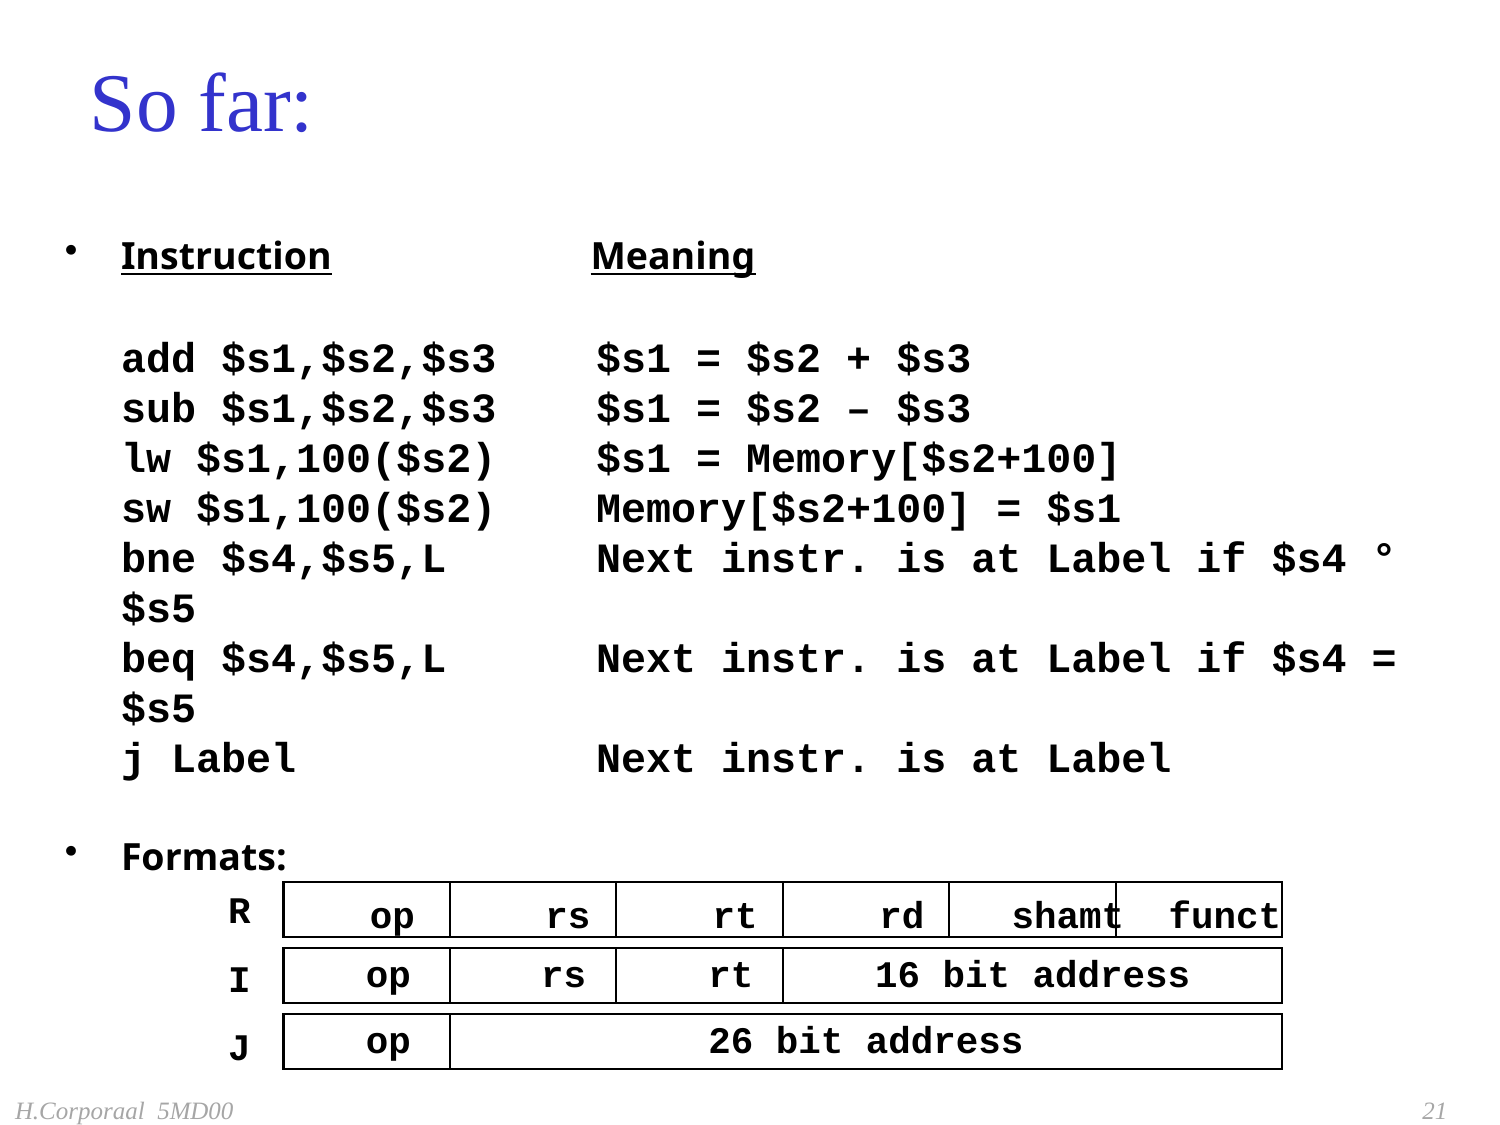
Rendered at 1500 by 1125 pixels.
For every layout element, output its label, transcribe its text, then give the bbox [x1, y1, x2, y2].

title So far: [74, 36, 1426, 160]
slide_number H.Corporaal 5MD00 [0, 1094, 350, 1125]
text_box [224, 874, 1283, 1102]
list Instruction Meaning add $s1,$s2,$s3 $s1 = $s2 + $s3 sub $s1,$s2,$s3 $s1 = $s2 – $s3 lw $s1,100($s2) $s1 = Memory[$s2+100] sw $s1,100($s2) Memory[$s2+100] = $s1 bne $s4,$s5,L Next instr. is at Label if $s4 ° $s5 beq $s4,$s5,L Next instr. is at Label if $s4 = $s5 j Label Next instr. is at Label Formats: [49, 224, 1500, 888]
slide_number 21 [1112, 1094, 1463, 1125]
